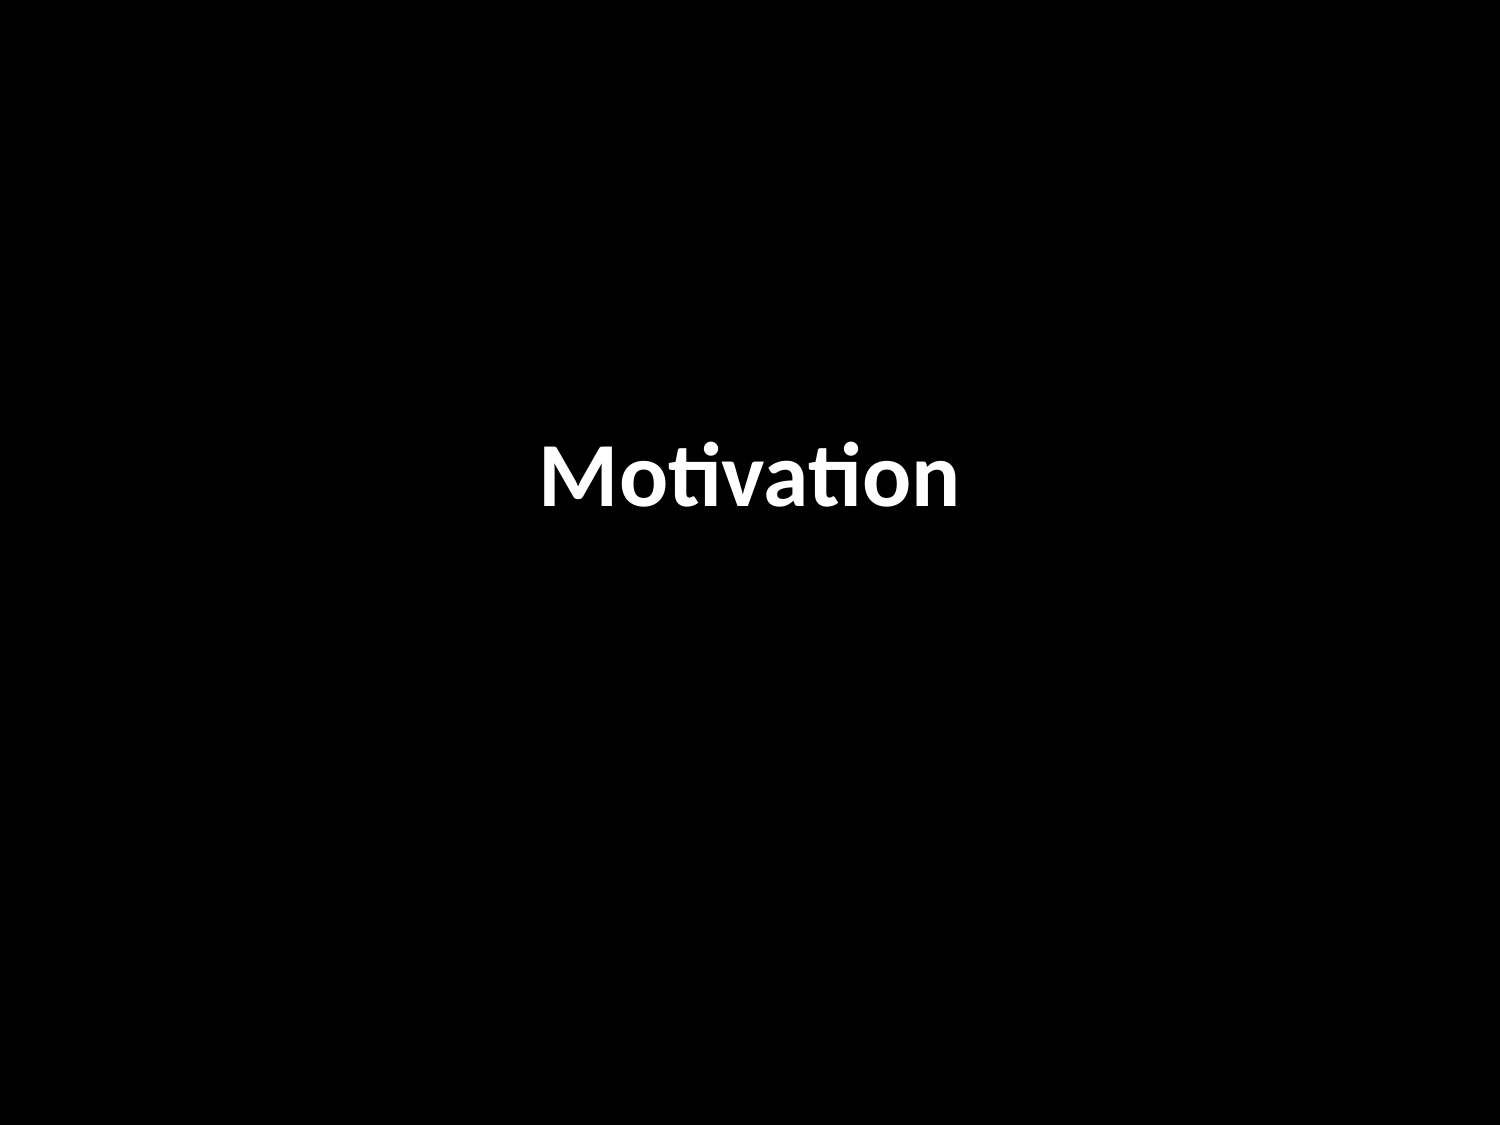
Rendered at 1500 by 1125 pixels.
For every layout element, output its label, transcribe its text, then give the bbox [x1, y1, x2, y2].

title Motivation [112, 349, 1388, 591]
